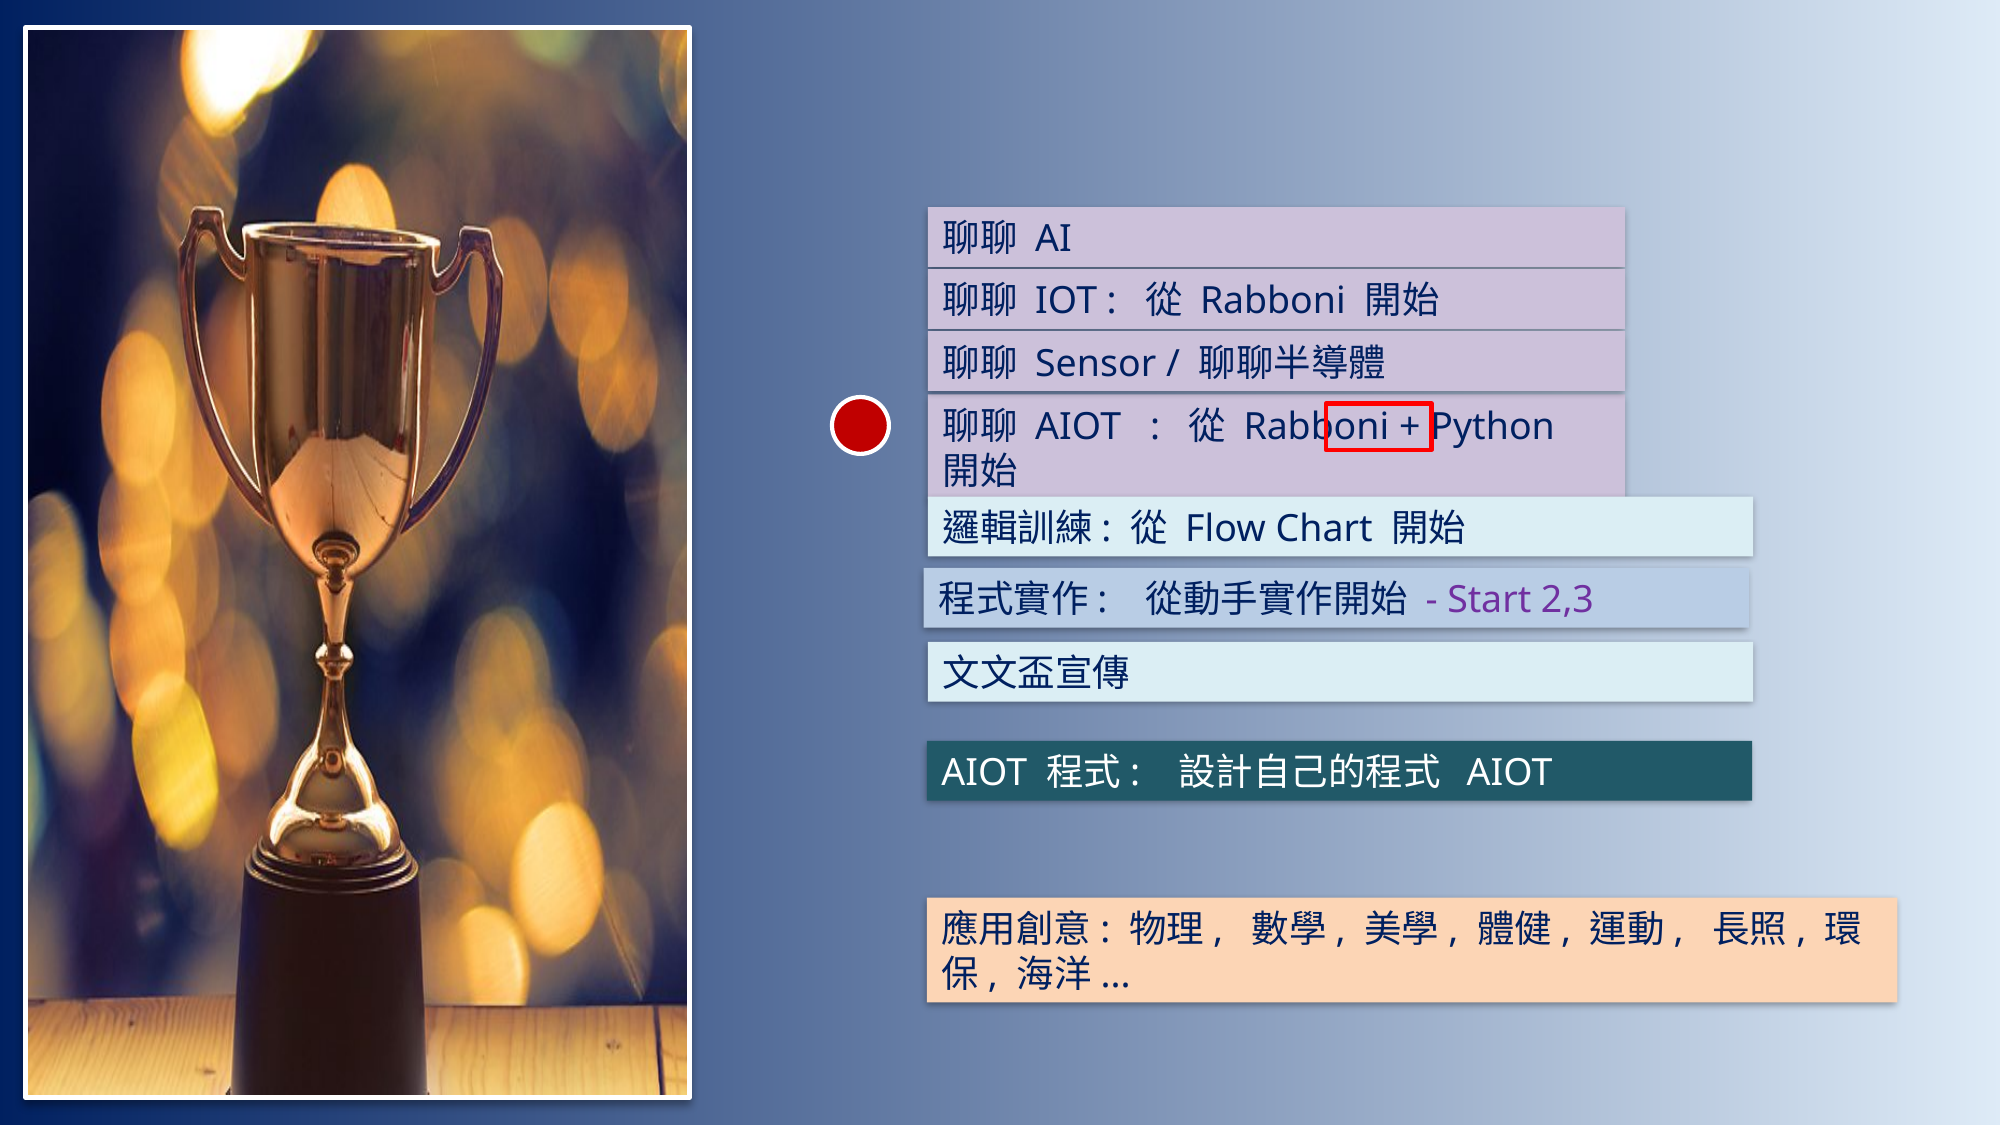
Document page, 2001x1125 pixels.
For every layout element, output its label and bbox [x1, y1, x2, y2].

picture [28, 30, 687, 1095]
text_box [829, 394, 891, 456]
text_box [926, 206, 1898, 959]
